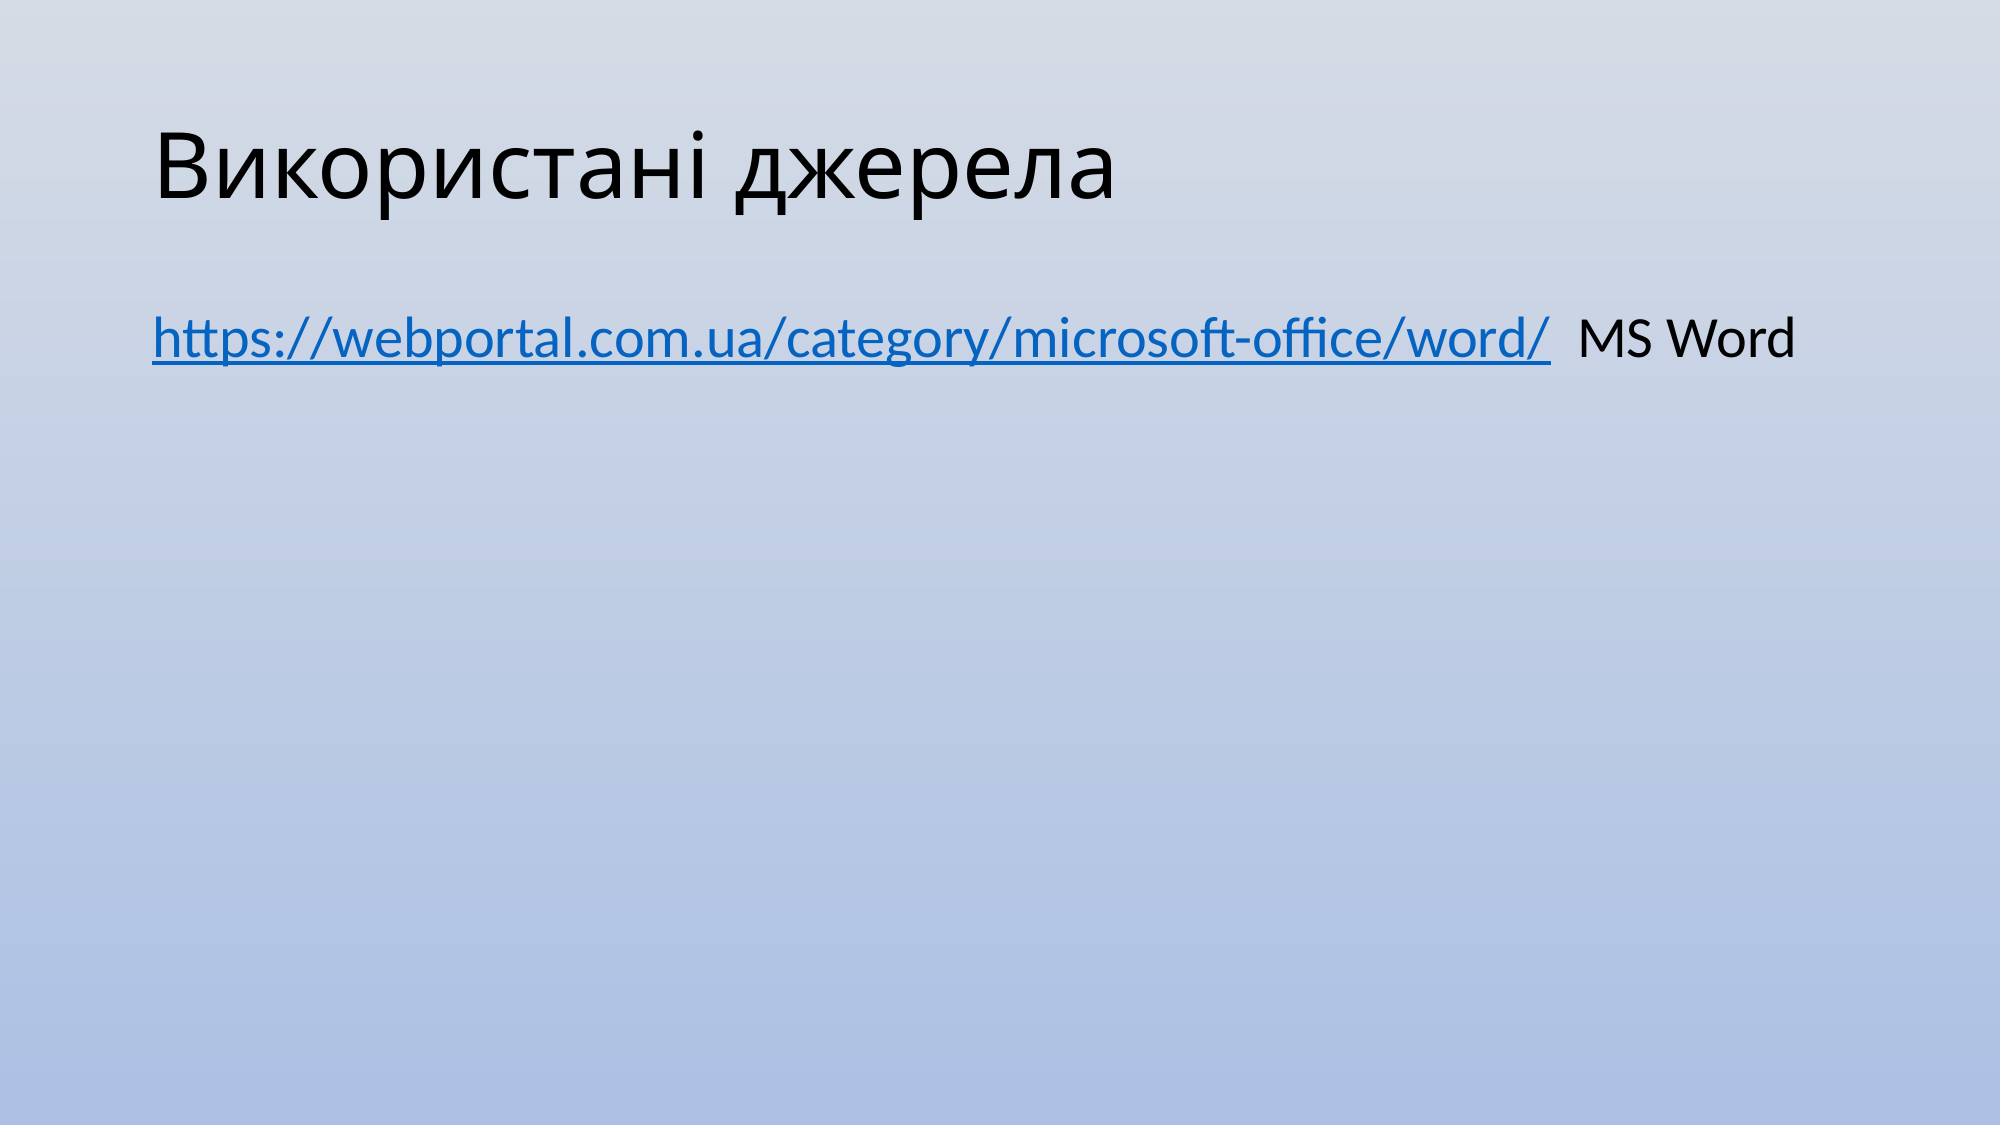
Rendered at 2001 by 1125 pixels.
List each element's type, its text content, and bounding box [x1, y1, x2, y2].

title Використані джерела [137, 59, 1863, 278]
list https://webportal.com.ua/category/microsoft-office/word/ MS Word [137, 299, 1863, 1014]
